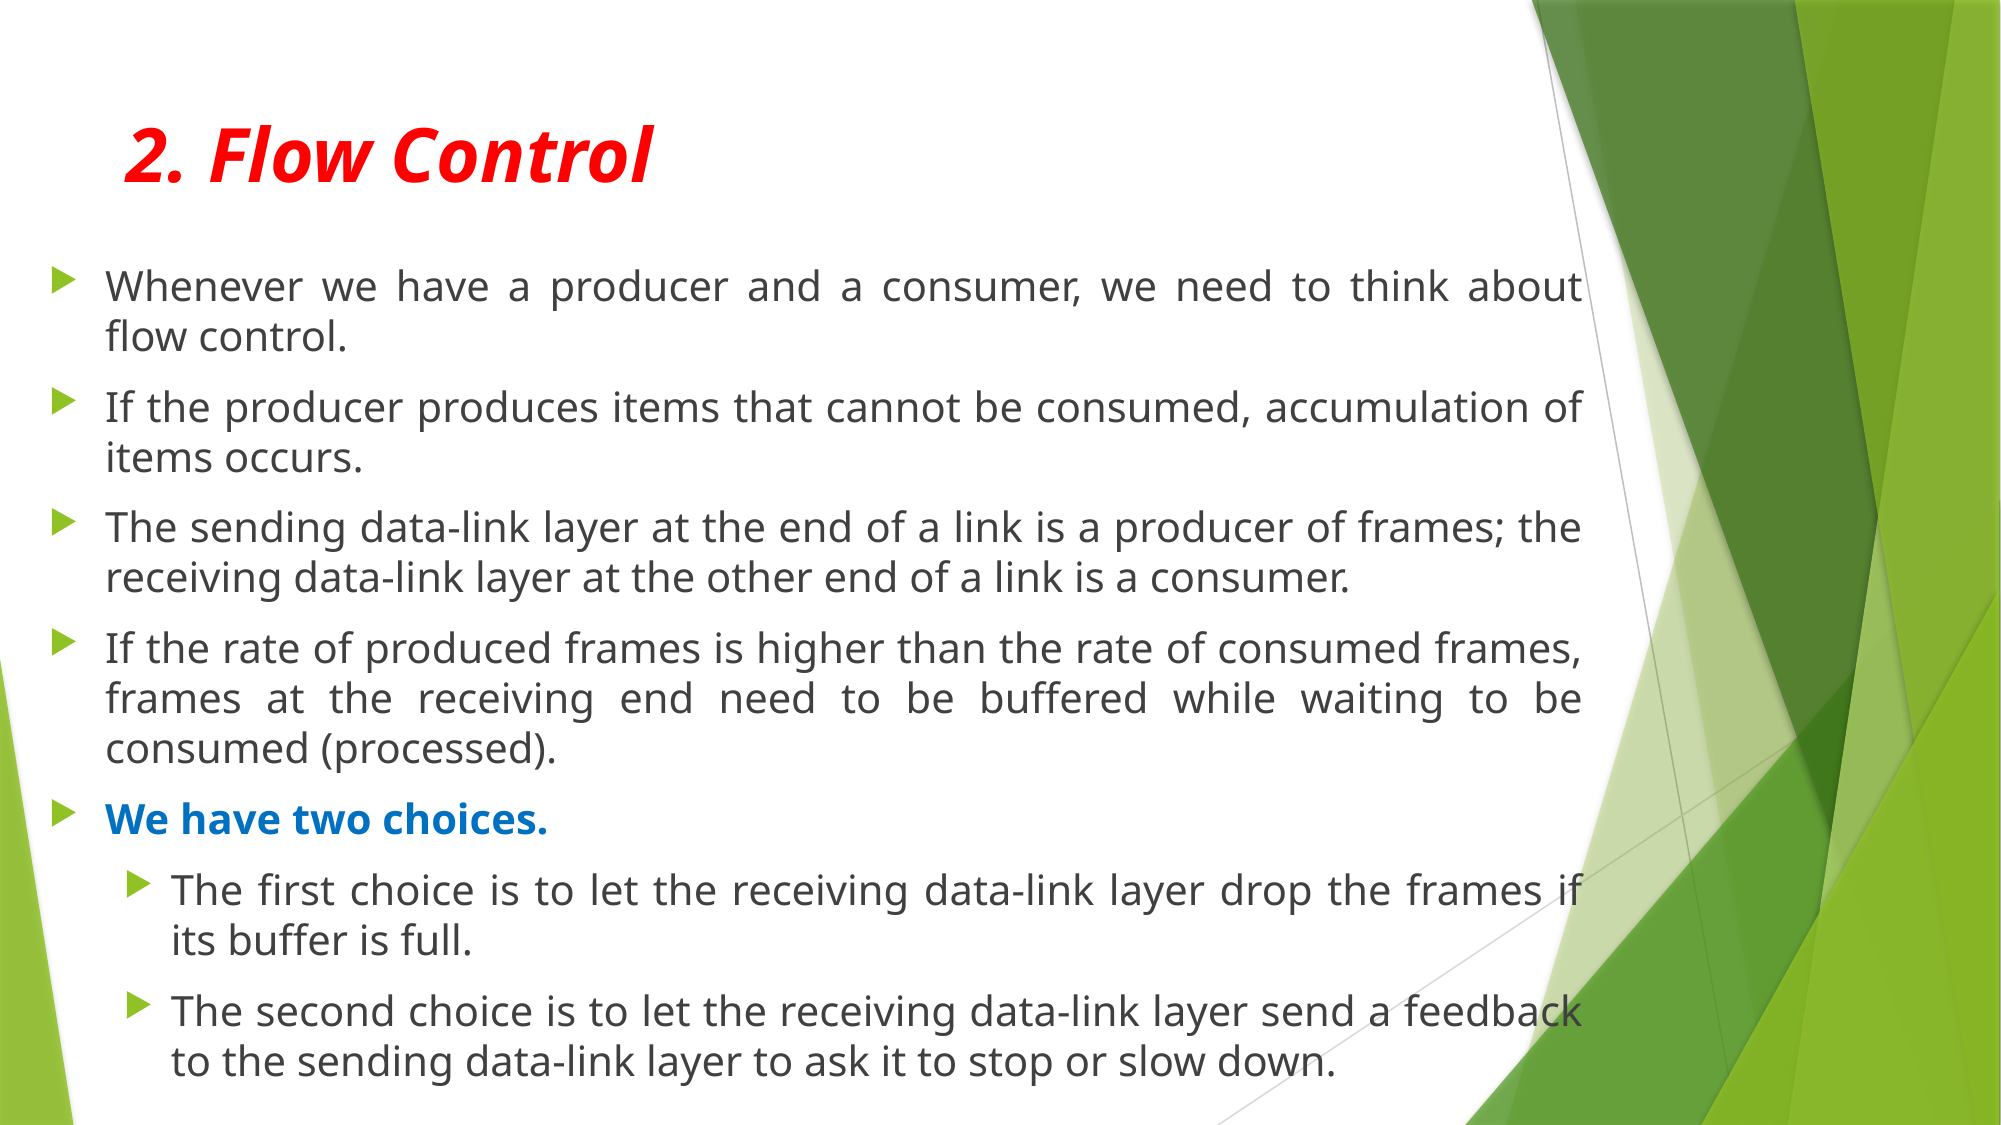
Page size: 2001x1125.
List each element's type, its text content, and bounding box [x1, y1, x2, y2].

list Whenever we have a producer and a consumer, we need to think about flow control. If the producer produces items that cannot be consumed, accumulation of items occurs. The sending data-link layer at the end of a link is a producer of frames; the receiving data-link layer at the other end of a link is a consumer. If the rate of produced frames is higher than the rate of consumed frames, frames at the receiving end need to be buffered while waiting to be consumed (processed). We have two choices. The first choice is to let the receiving data-link layer drop the frames if its buffer is full. The second choice is to let the receiving data-link layer send a feedback to the sending data-link layer to ask it to stop or slow down. [34, 251, 1599, 1055]
title 2. Flow Control [111, 99, 1522, 251]
